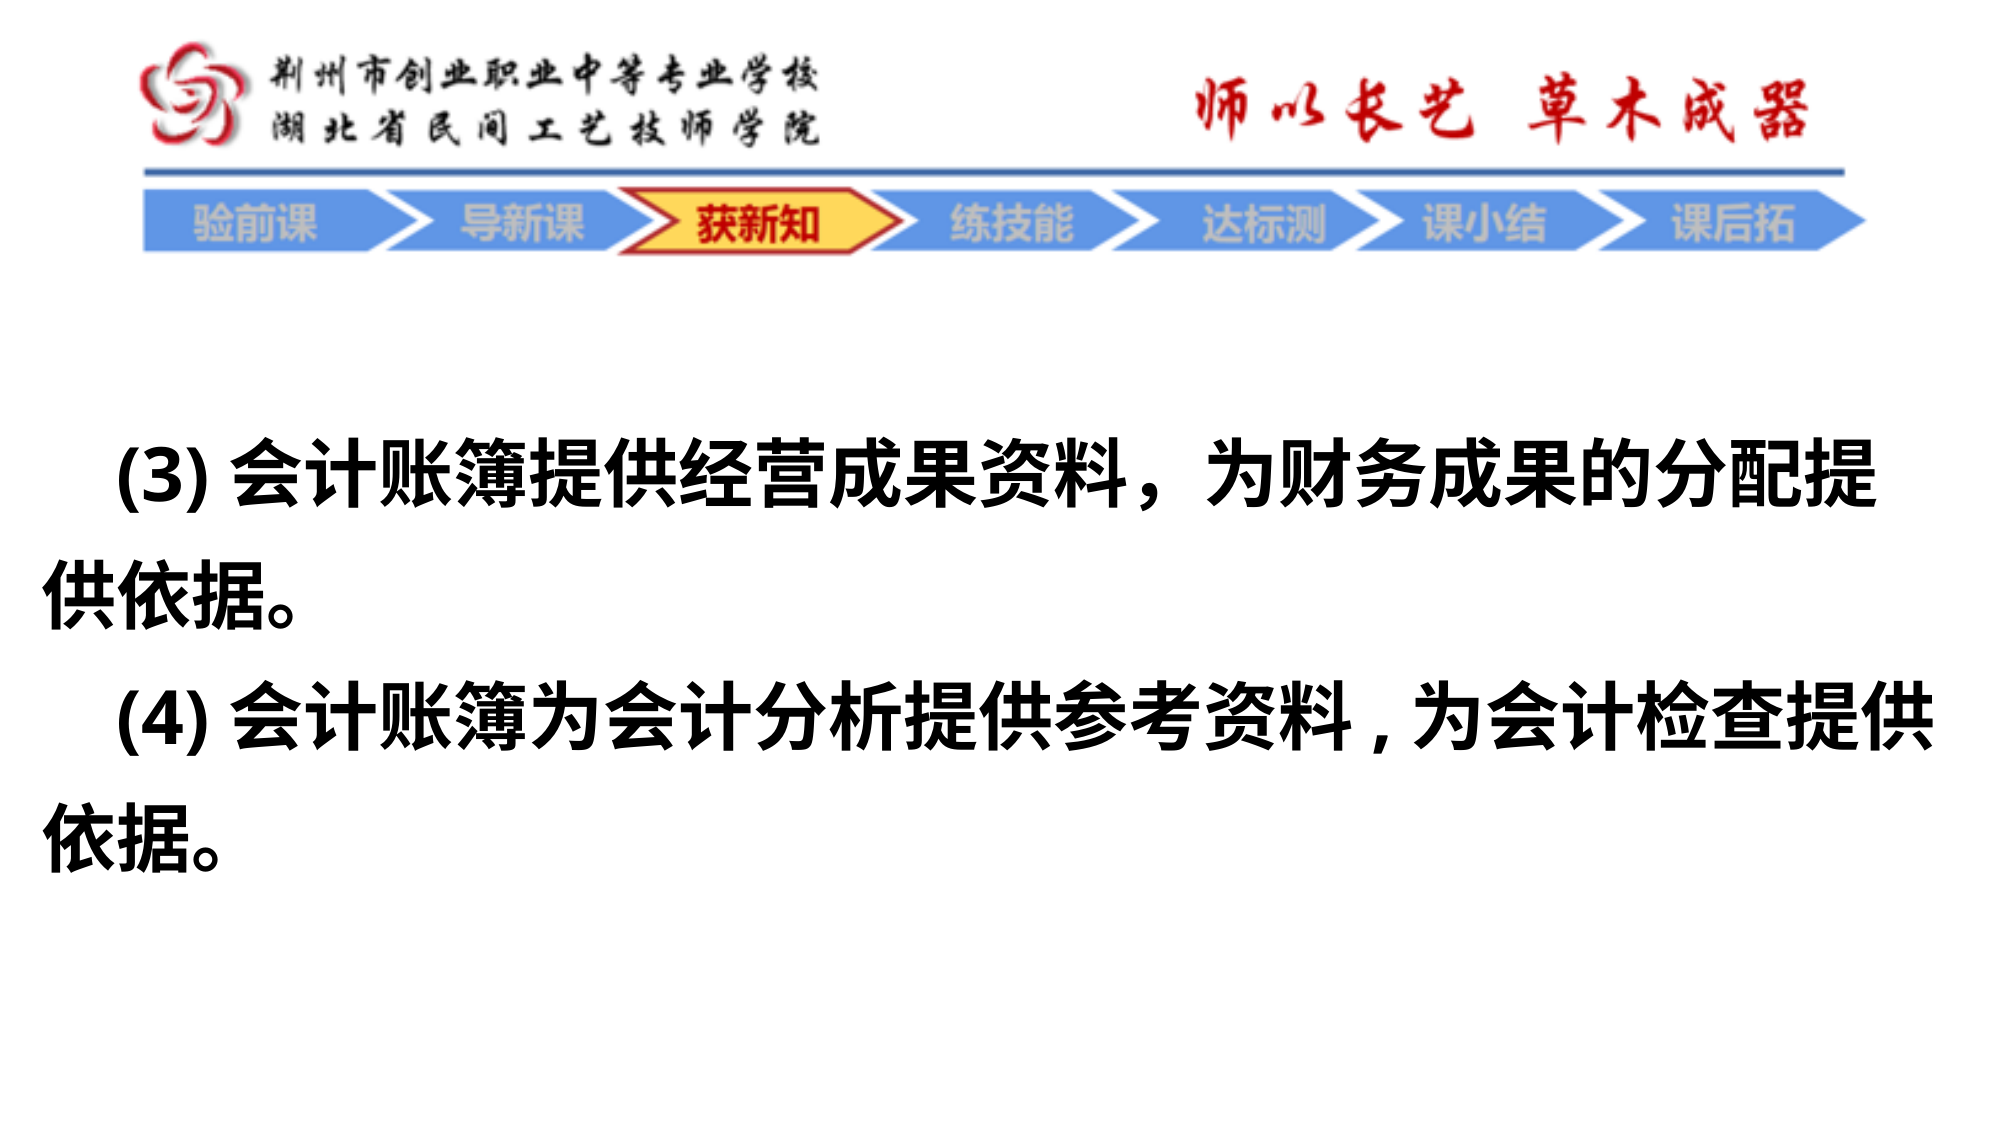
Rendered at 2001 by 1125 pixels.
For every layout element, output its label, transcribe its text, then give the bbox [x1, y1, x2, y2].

text_box (3)会计账簿提供经营成果资料，为财务成果的分配提供依据。 (4)会计账簿为会计分析提供参考资料,为会计检查提供依据。 [26, 299, 1967, 461]
picture [13, 13, 1981, 299]
